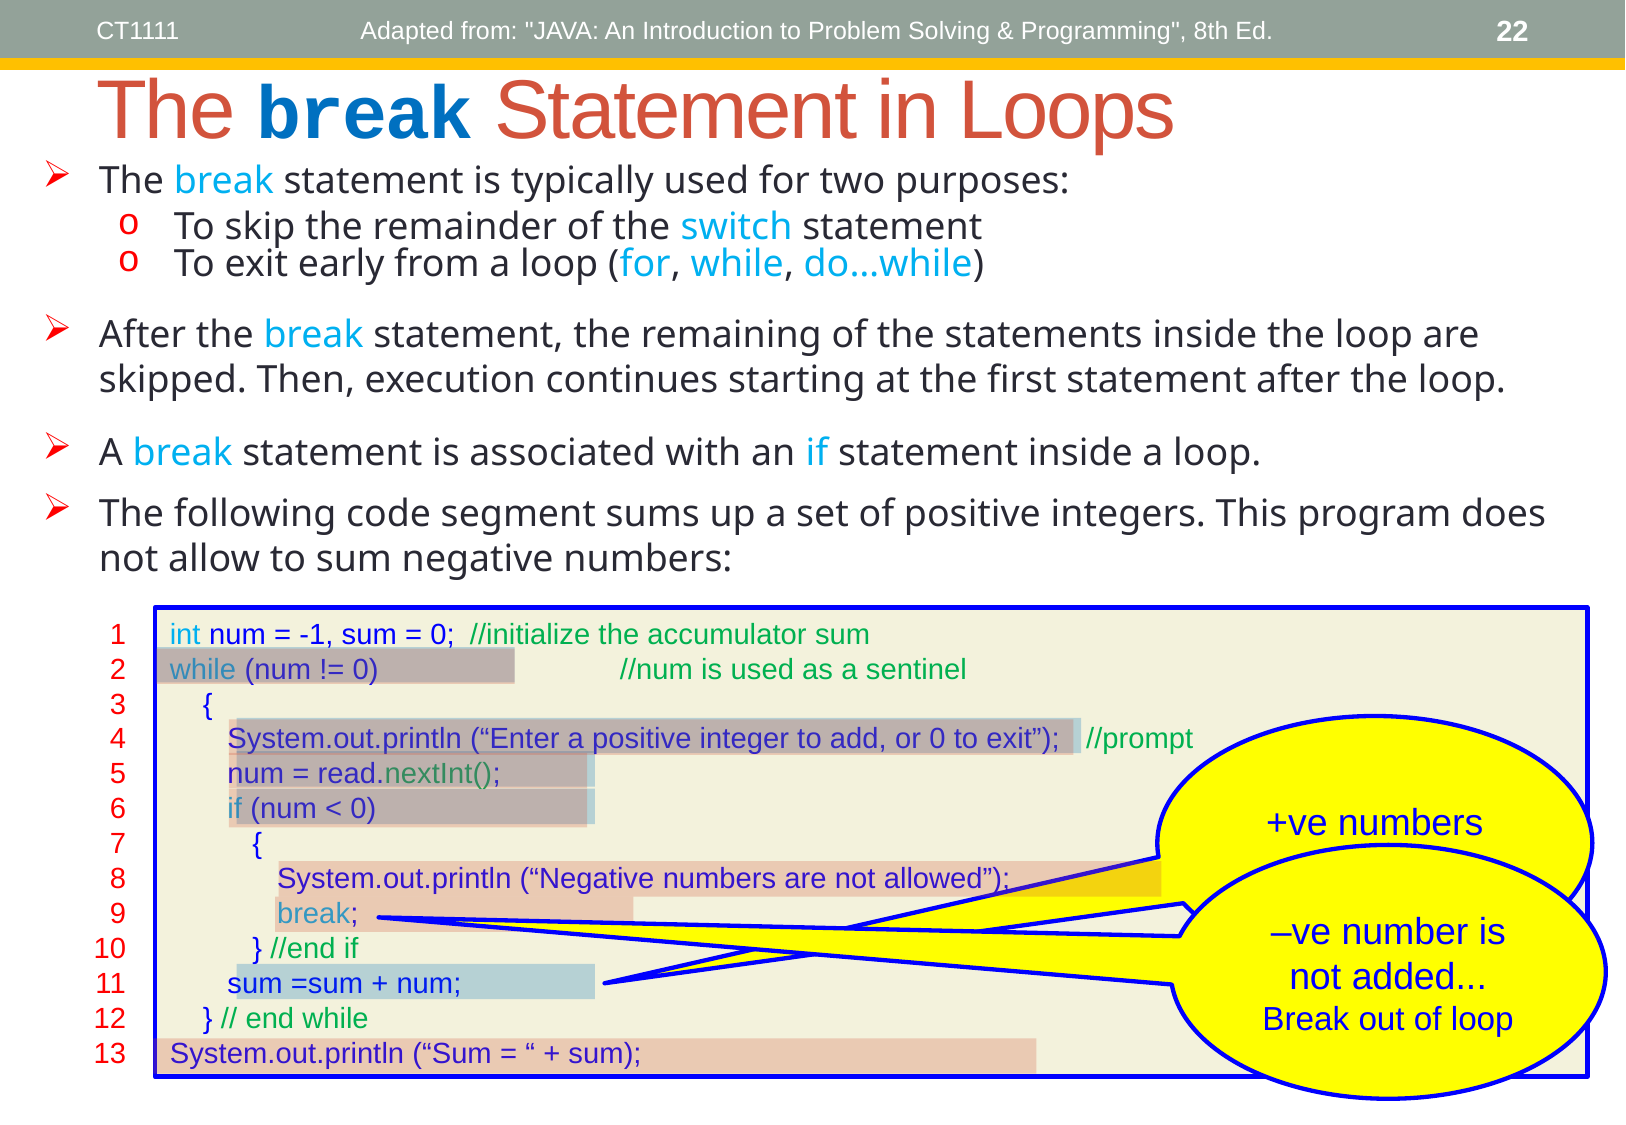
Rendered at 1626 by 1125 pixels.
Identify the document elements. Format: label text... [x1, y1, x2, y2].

text_box To exit early from a loop (for, while, do…while) [27, 231, 1594, 292]
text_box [25, 607, 1588, 1083]
slide_number CT1111 [81, 3, 295, 57]
title The break Statement in Loops [81, 60, 1544, 148]
text_box The following code segment sums up a set of positive integers. This program does not allow to sum negative numbers: [27, 481, 1594, 587]
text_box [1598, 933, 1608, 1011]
text_box After the break statement, the remaining of the statements inside the loop are skipped. Then, execution continues starting at the first statement after the loop. [27, 302, 1594, 408]
text_box The break statement is typically used for two purposes: [27, 148, 1594, 194]
footer Adapted from: "JAVA: An Introduction to Problem Solving & Programming", 8th Ed. [295, 3, 1341, 57]
text_box A break statement is associated with an if statement inside a loop. [27, 420, 1594, 481]
text_box To skip the remainder of the switch statement [27, 194, 1594, 231]
slide_number 22 [1354, 3, 1544, 57]
text_box –ve number is not added... Break out of loop [1312, 1093, 1465, 1101]
